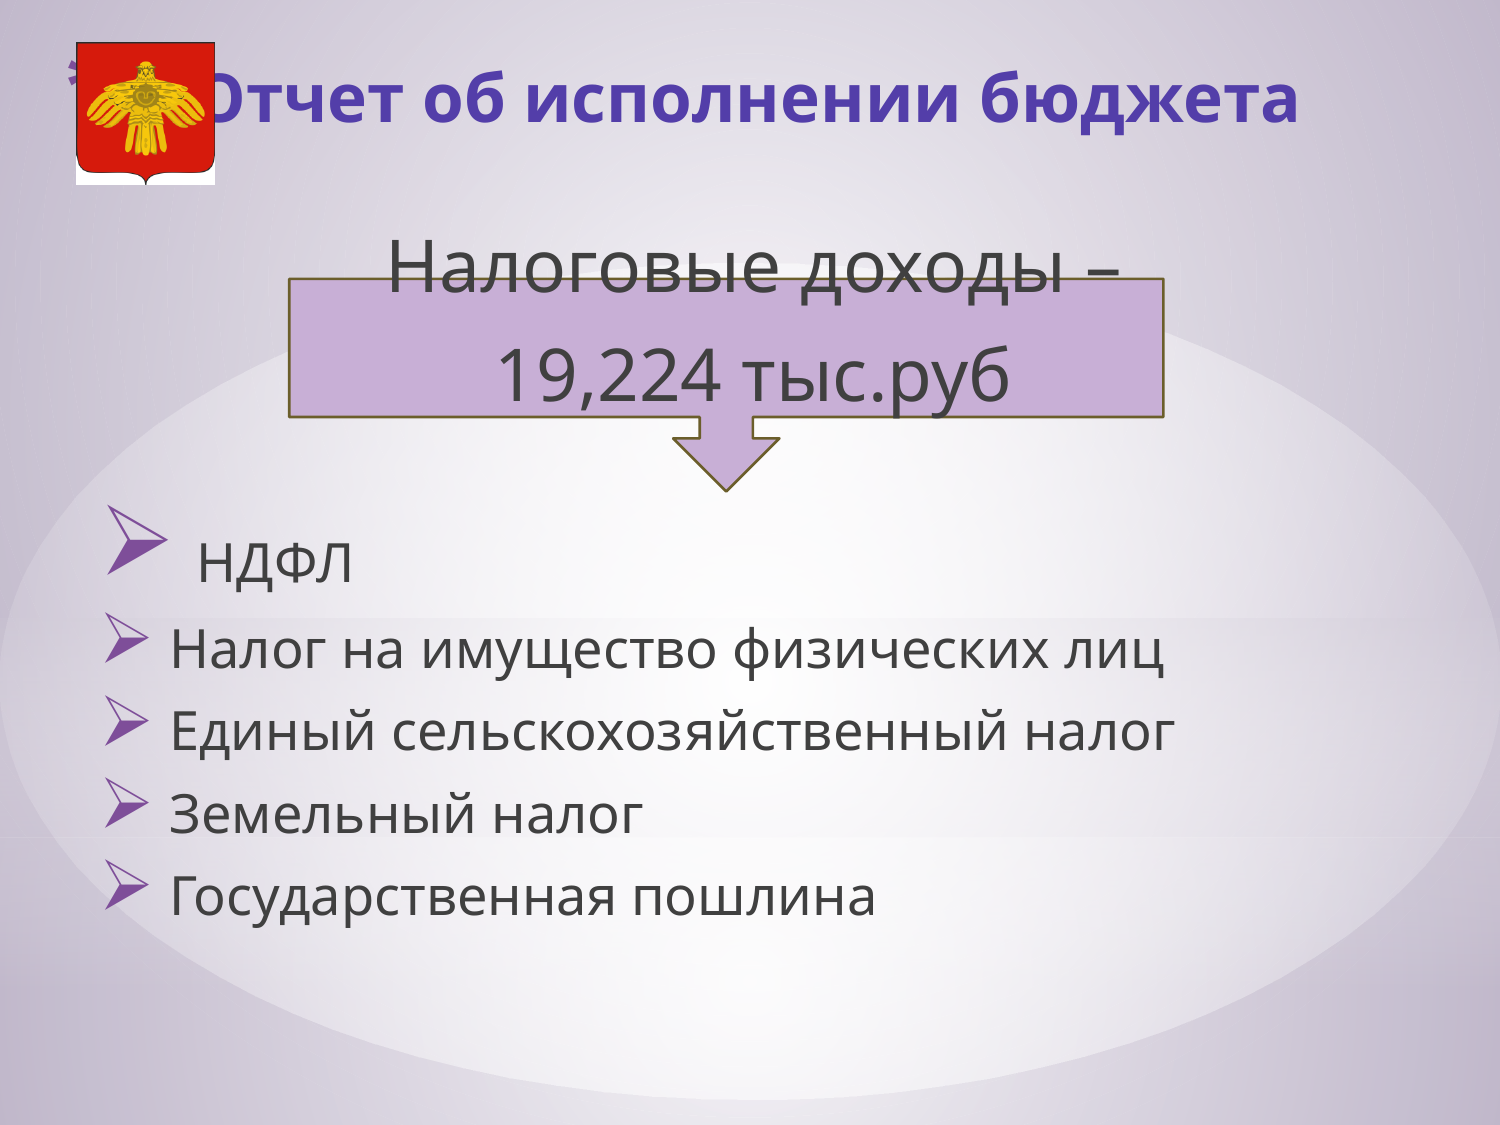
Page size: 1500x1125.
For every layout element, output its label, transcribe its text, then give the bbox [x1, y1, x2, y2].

list Налоговые доходы – 19,224 тыс.руб НДФЛ Налог на имущество физических лиц Единый сельскохозяйственный налог Земельный налог Государственная пошлина [76, 212, 1424, 1059]
picture [76, 42, 215, 186]
title Отчет об исполнении бюджета [49, 37, 1450, 197]
